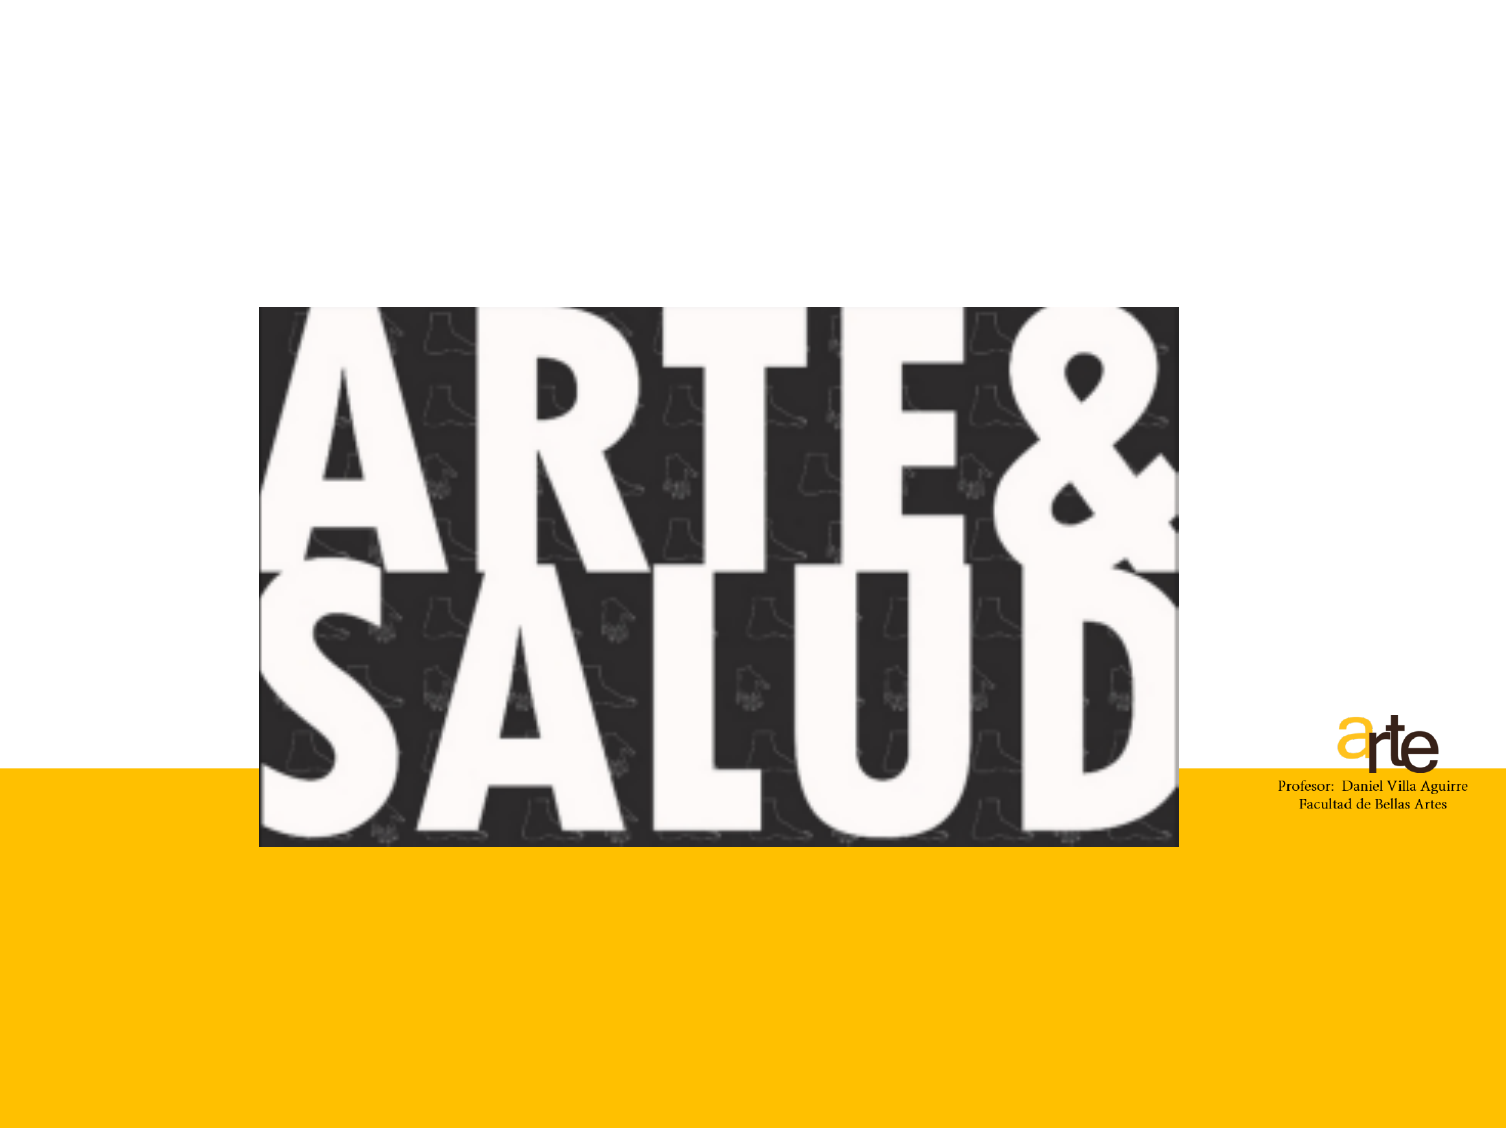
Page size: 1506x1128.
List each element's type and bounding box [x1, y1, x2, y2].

text_box [0, 767, 1506, 1128]
picture [259, 307, 1179, 848]
picture [1254, 715, 1491, 822]
